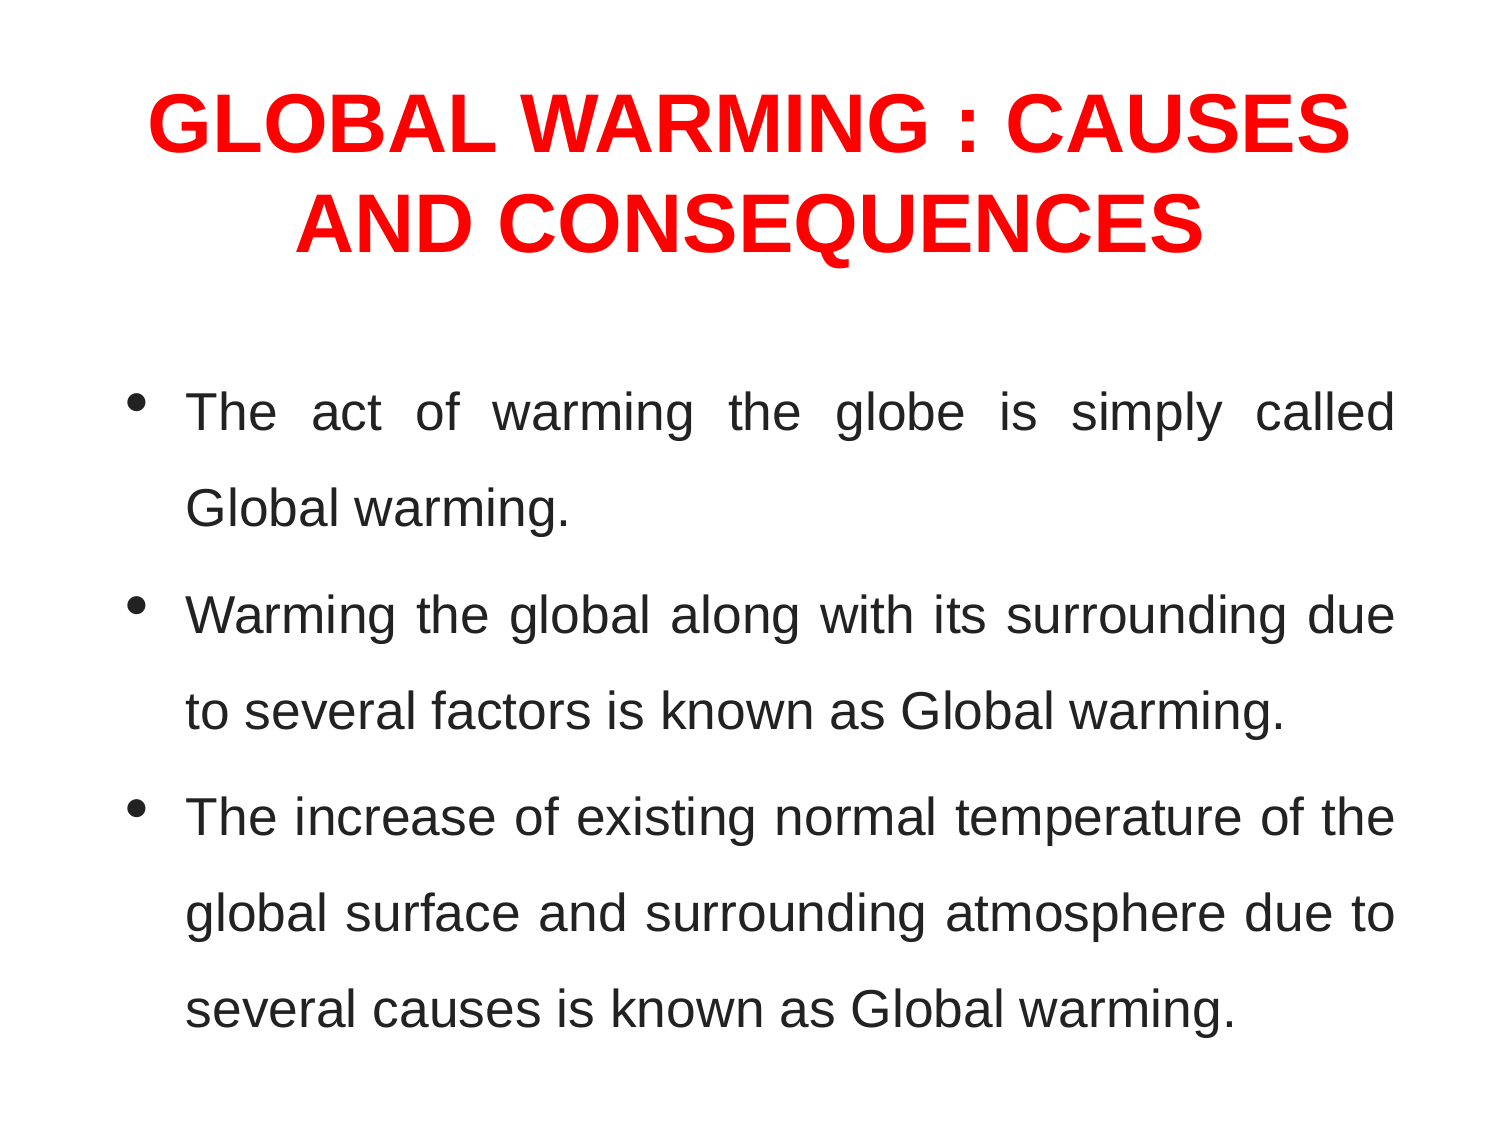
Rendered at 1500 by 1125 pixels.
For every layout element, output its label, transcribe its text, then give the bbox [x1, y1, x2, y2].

subtitle The act of warming the globe is simply called Global warming. Warming the global along with its surrounding due to several factors is known as Global warming. The increase of existing normal temperature of the global surface and surrounding atmosphere due to several causes is known as Global warming. [112, 337, 1413, 1063]
title GLOBAL WARMING : CAUSES AND CONSEQUENCES [112, 50, 1388, 288]
